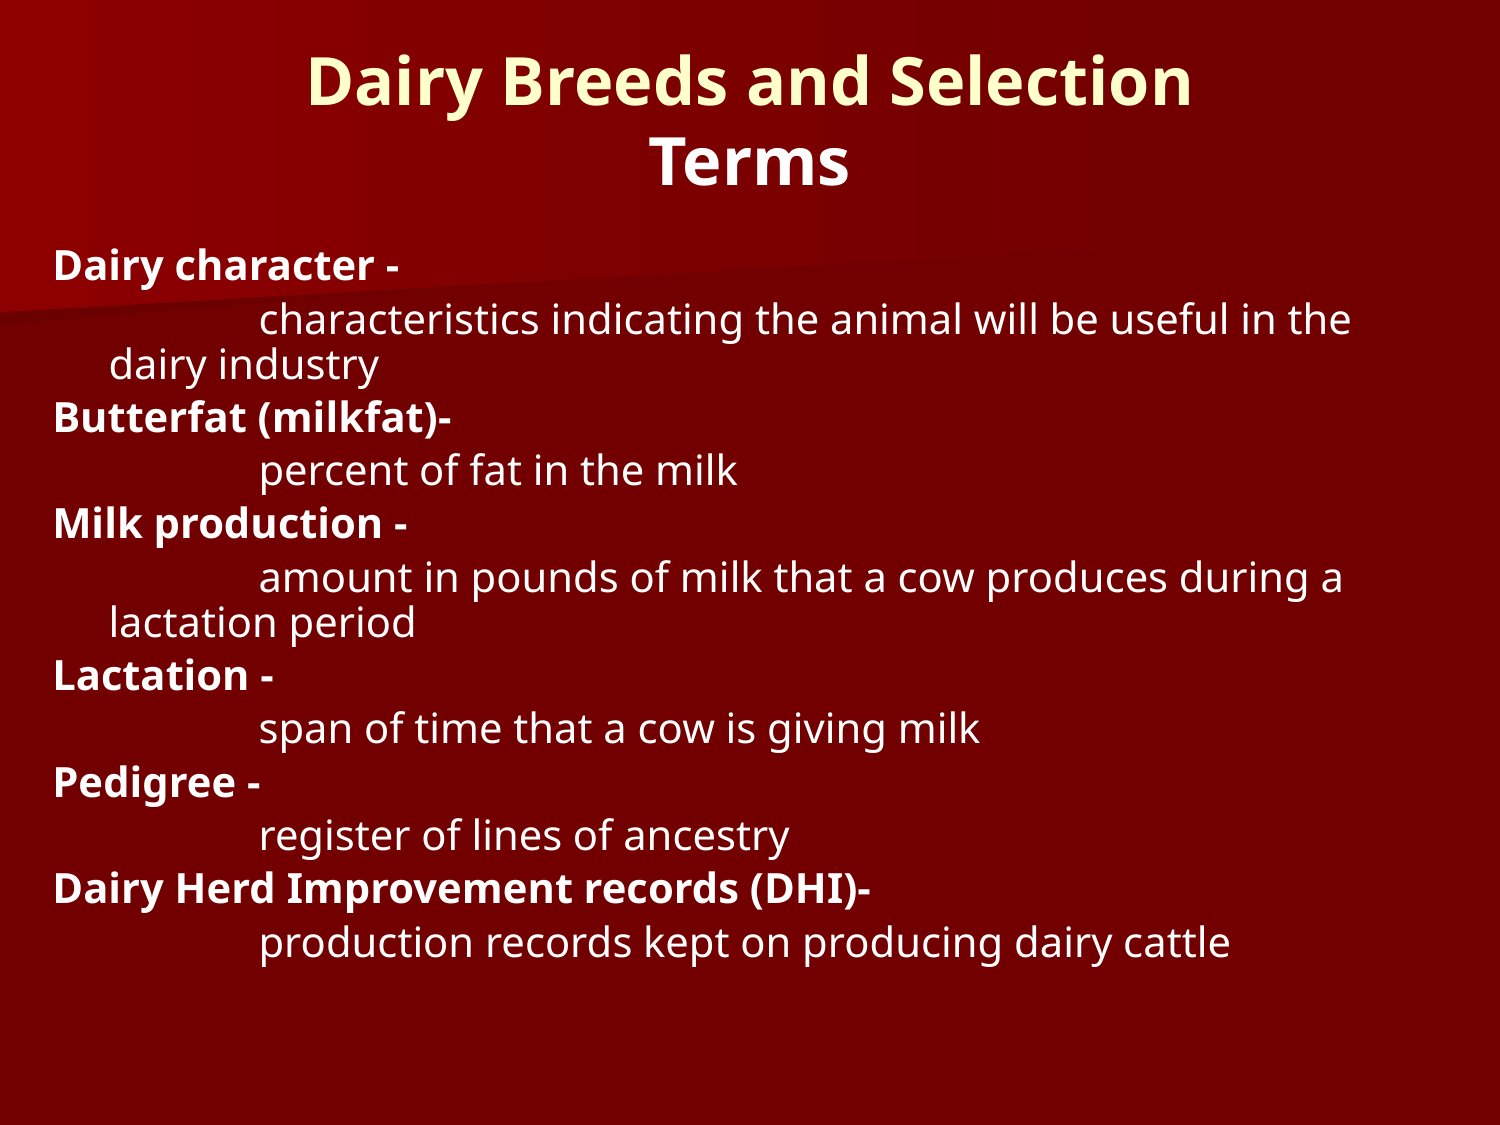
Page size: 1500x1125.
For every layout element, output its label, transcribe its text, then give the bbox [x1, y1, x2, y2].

list Dairy character - characteristics indicating the animal will be useful in the dairy industry Butterfat (milkfat)- percent of fat in the milk Milk production - amount in pounds of milk that a cow produces during a lactation period Lactation - span of time that a cow is giving milk Pedigree - register of lines of ancestry Dairy Herd Improvement records (DHI)- production records kept on producing dairy cattle [37, 237, 1463, 1025]
title Dairy Breeds and Selection Terms [112, 37, 1388, 200]
